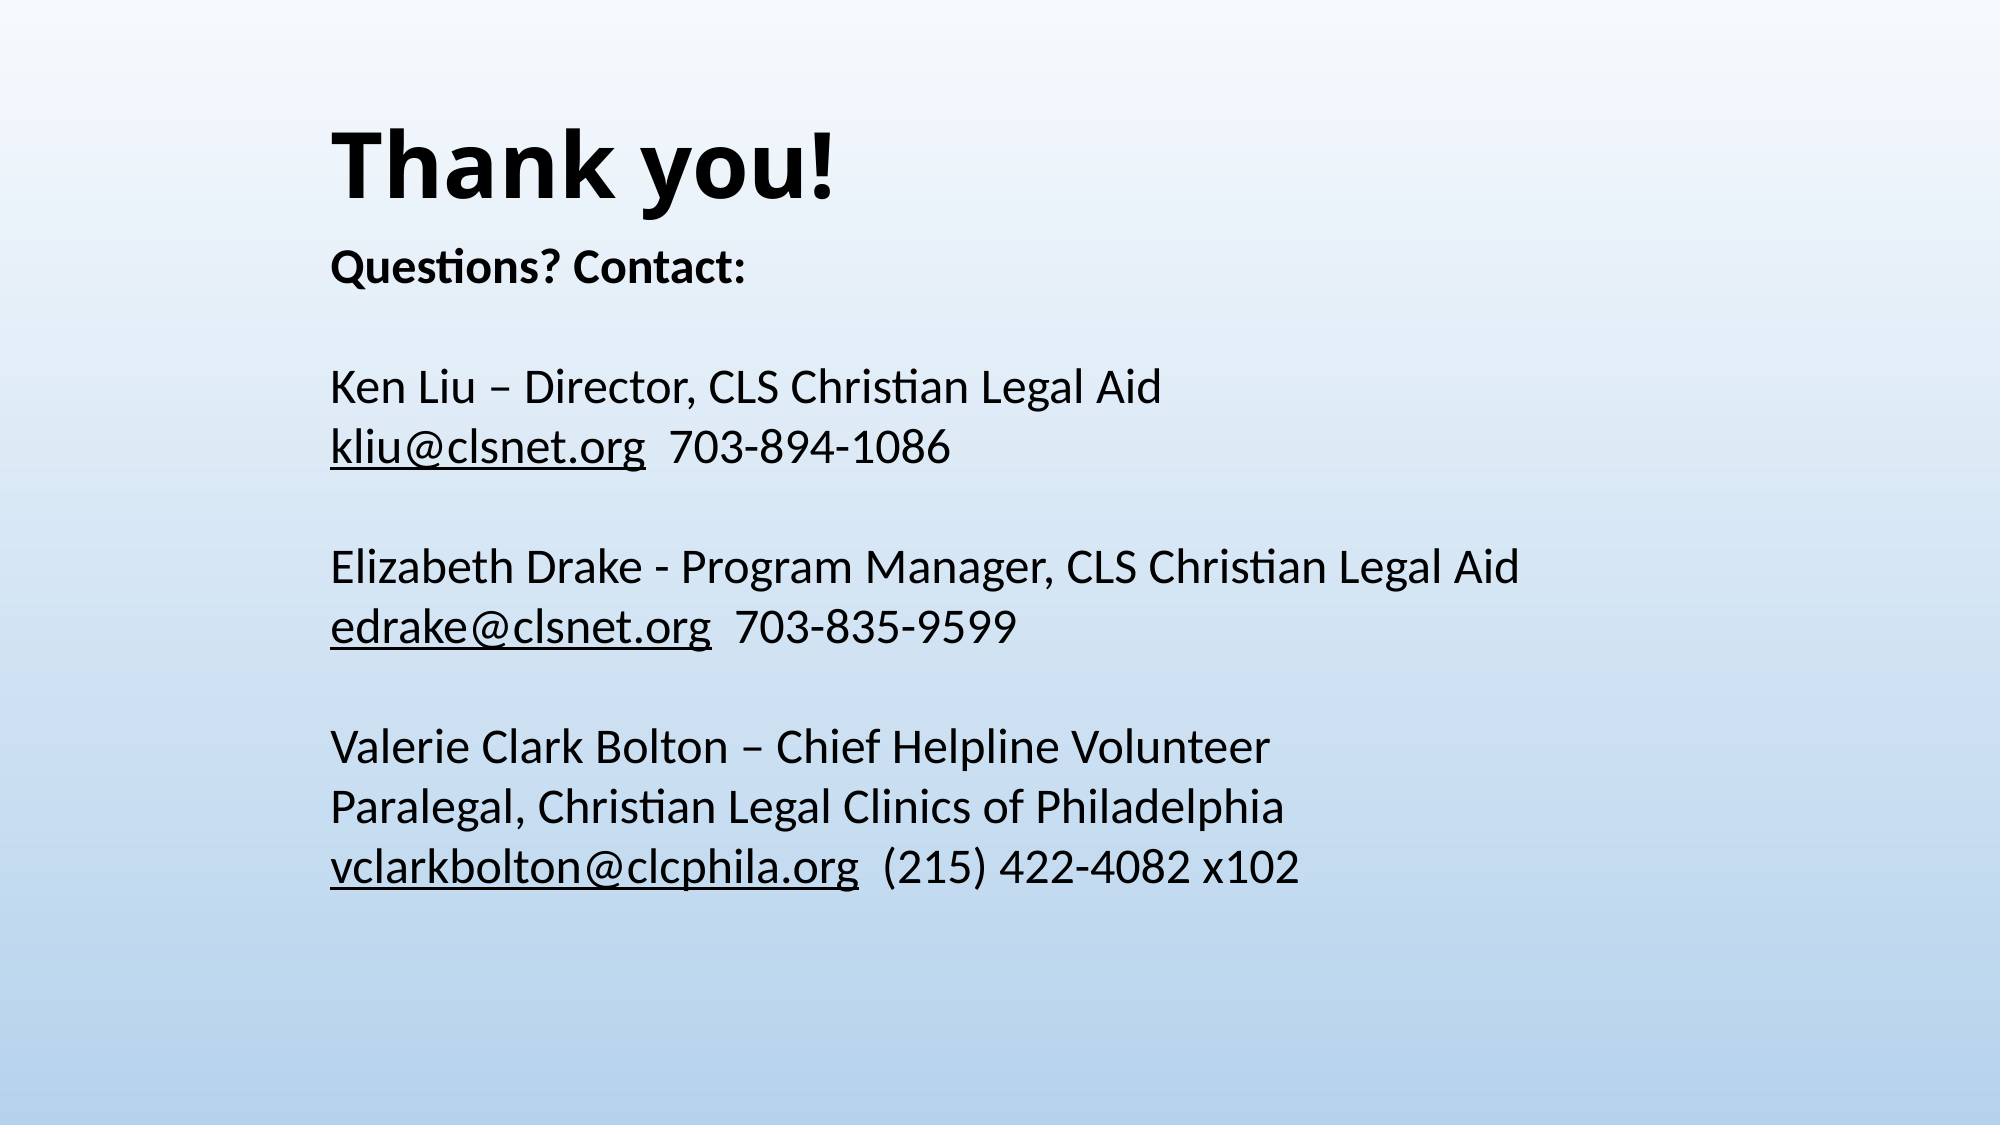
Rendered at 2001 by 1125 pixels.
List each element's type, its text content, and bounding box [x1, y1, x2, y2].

text_box Questions? Contact: Ken Liu – Director, CLS Christian Legal Aid kliu@clsnet.org 703-894-1086 Elizabeth Drake - Program Manager, CLS Christian Legal Aid edrake@clsnet.org 703-835-9599 Valerie Clark Bolton – Chief Helpline Volunteer Paralegal, Christian Legal Clinics of Philadelphia vclarkbolton@clcphila.org (215) 422-4082 x102 [315, 226, 1588, 1006]
title Thank you! [315, 59, 1863, 278]
